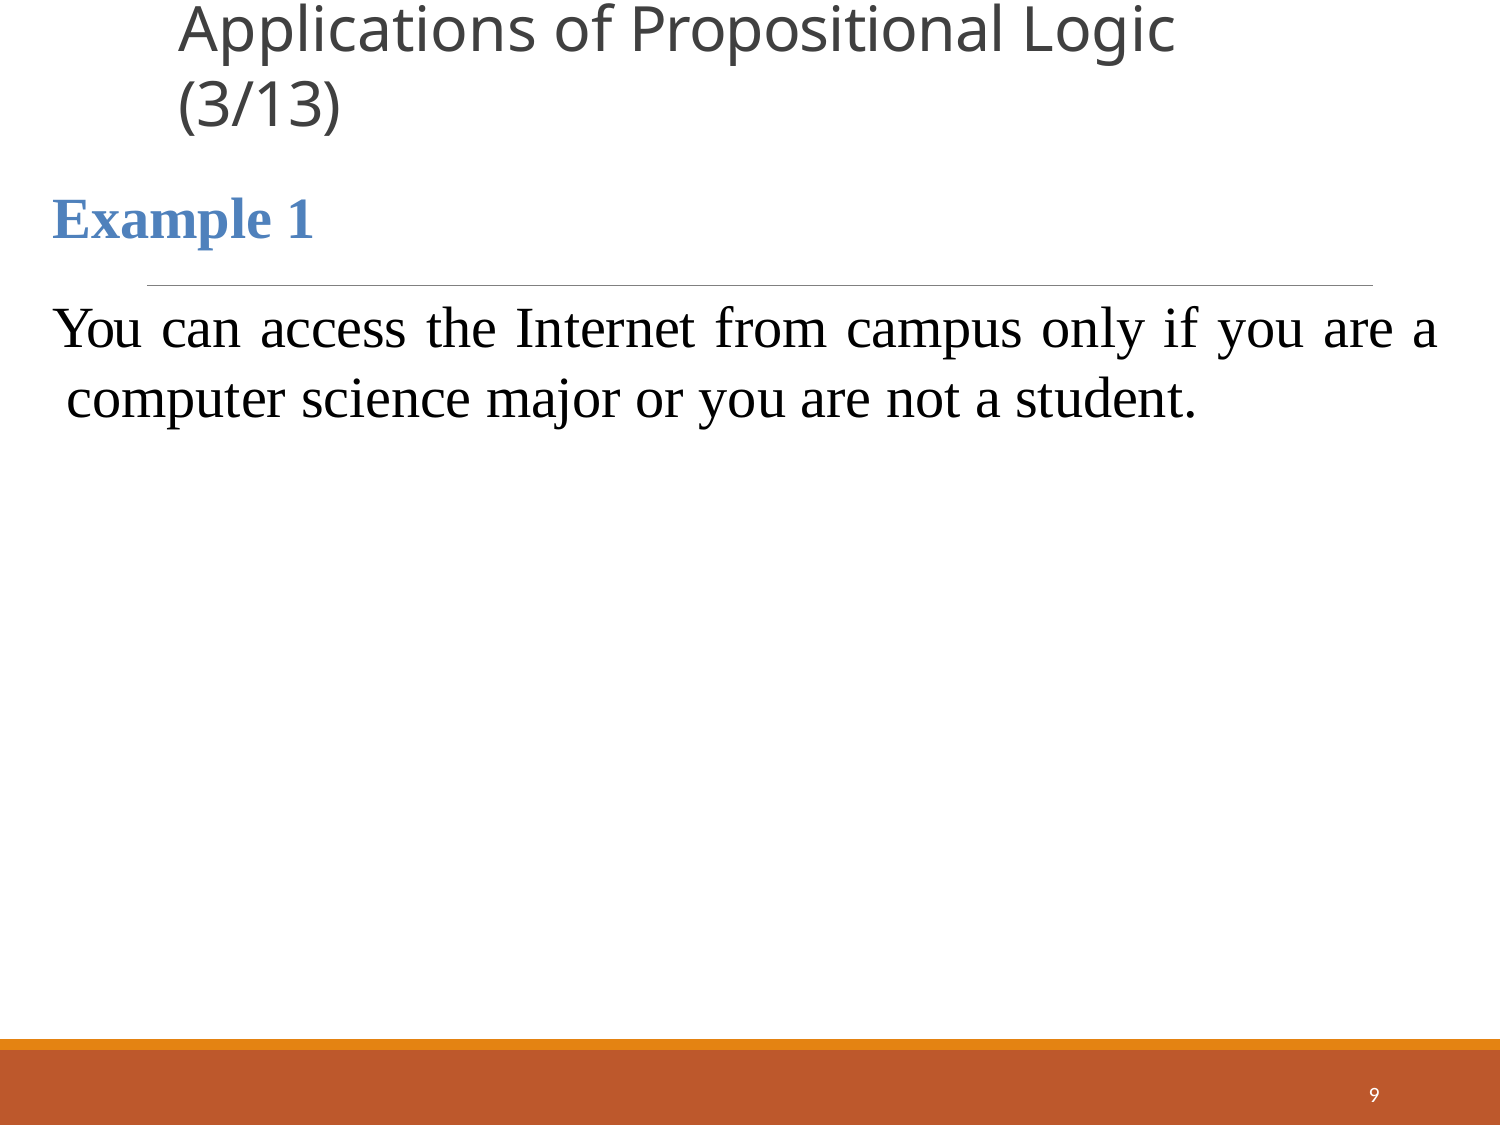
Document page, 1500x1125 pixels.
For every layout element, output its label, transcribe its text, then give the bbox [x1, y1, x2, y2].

text_box Example 1 You can access the Internet from campus only if you are a computer science major or you are not a student. [50, 139, 1449, 430]
title Applications of Propositional Logic (3/13) [176, 0, 1219, 139]
slide_number 9 [1218, 763, 1380, 1125]
